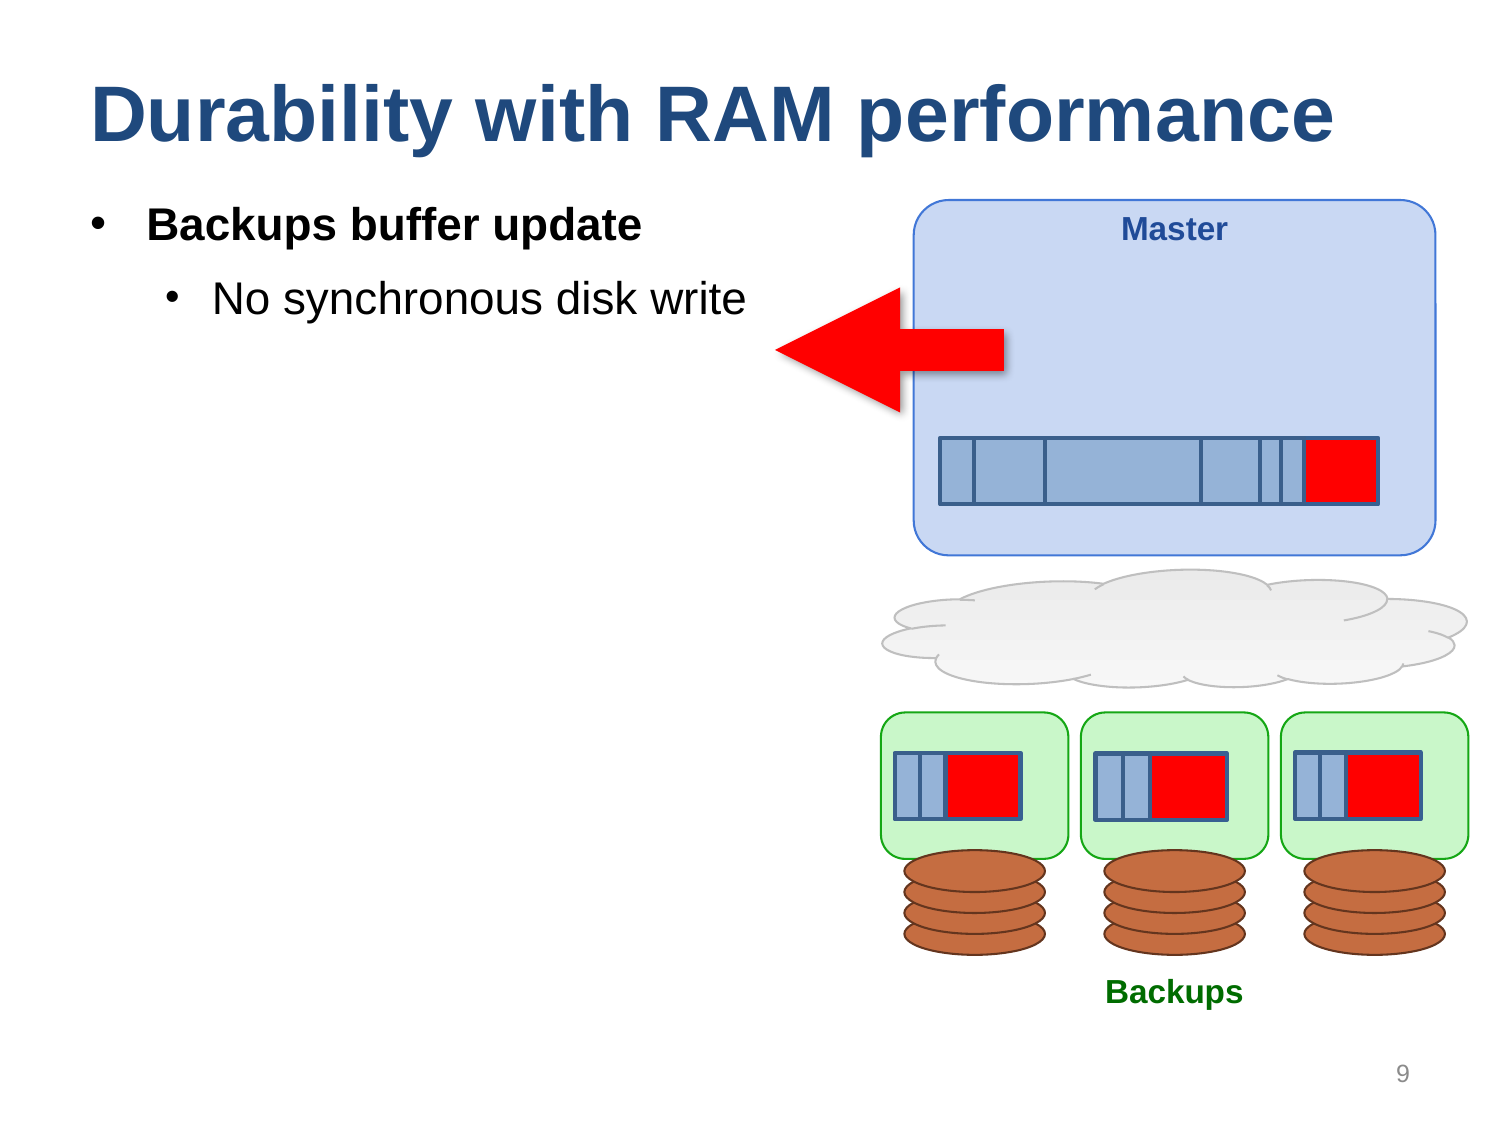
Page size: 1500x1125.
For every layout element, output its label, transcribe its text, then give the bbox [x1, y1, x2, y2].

list Backups buffer update No synchronous disk write [75, 187, 763, 1005]
title Durability with RAM performance [75, 45, 1425, 175]
text_box [1306, 436, 1380, 506]
text_box [1279, 436, 1306, 506]
text_box [972, 436, 1047, 506]
slide_number 9 [1074, 1042, 1425, 1103]
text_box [880, 712, 1469, 1019]
text_box [1262, 436, 1279, 506]
text_box [1047, 436, 1199, 506]
text_box Master [1106, 199, 1244, 255]
text_box [938, 436, 972, 506]
text_box [1199, 436, 1262, 506]
text_box [880, 567, 1469, 690]
text_box [913, 200, 1436, 556]
